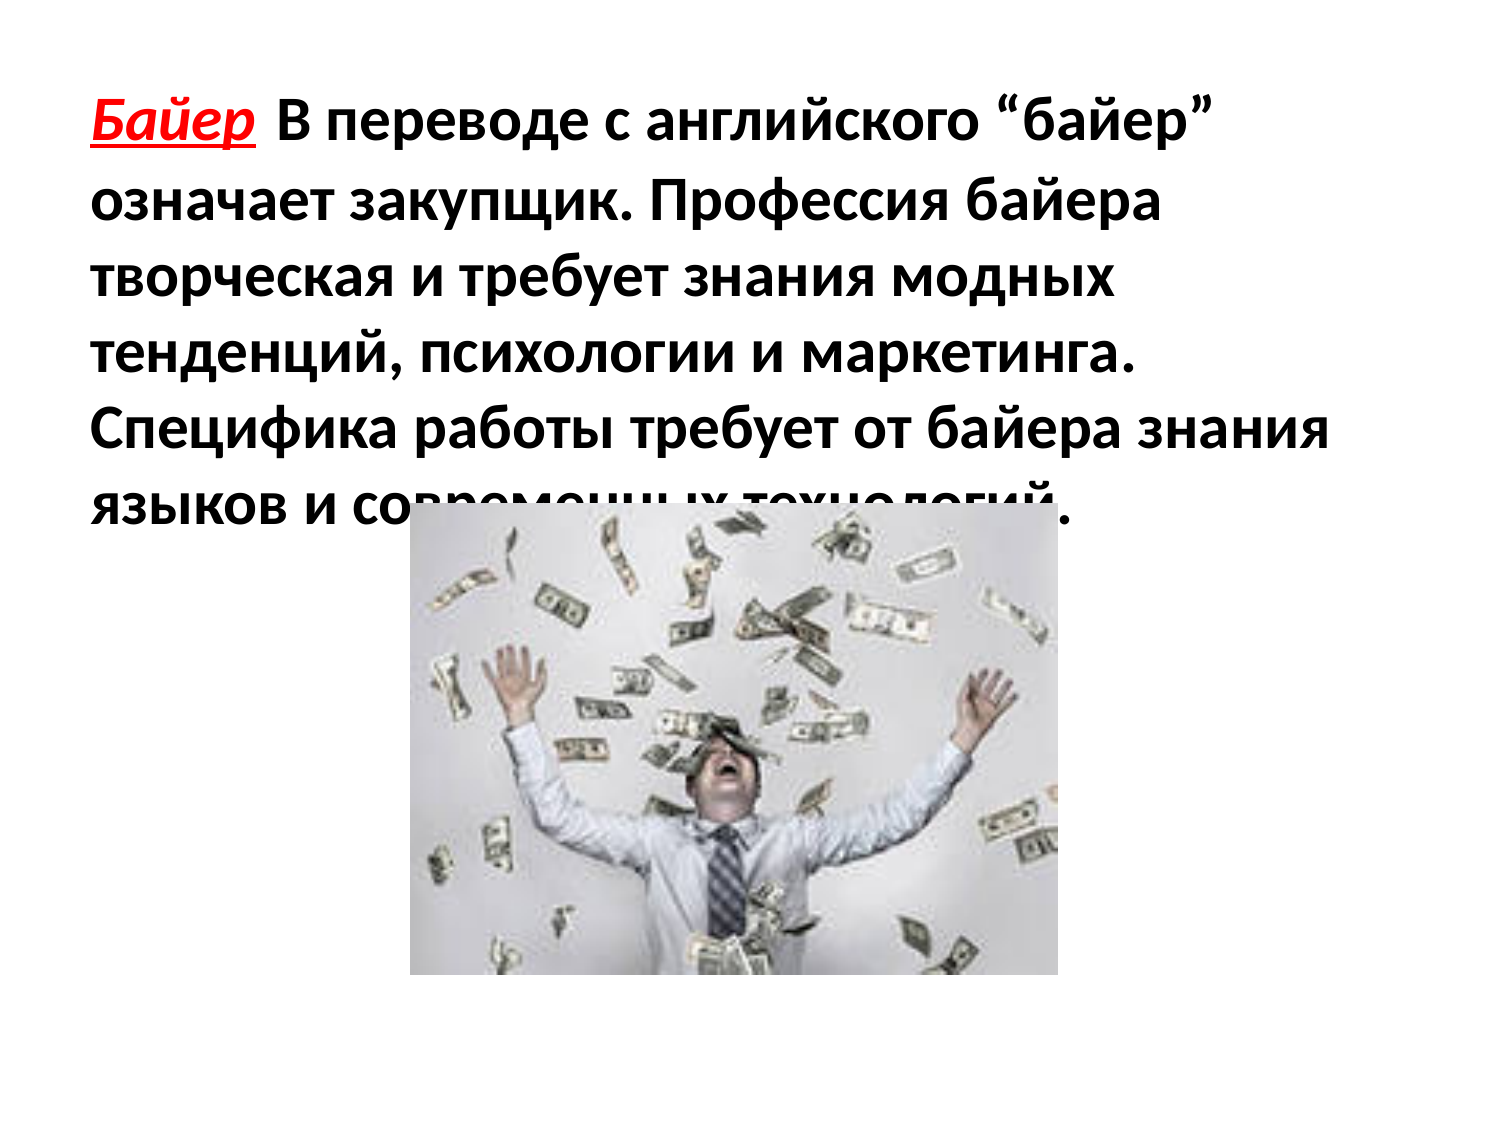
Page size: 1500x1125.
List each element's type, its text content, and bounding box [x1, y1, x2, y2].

title Байер В переводе с английского “байер” означает закупщик. Профессия байера творческая и требует знания модных тенденций, психологии и маркетинга. Специфика работы требует от байера знания языков и современных технологий. [75, 45, 1425, 622]
picture [409, 503, 1058, 976]
